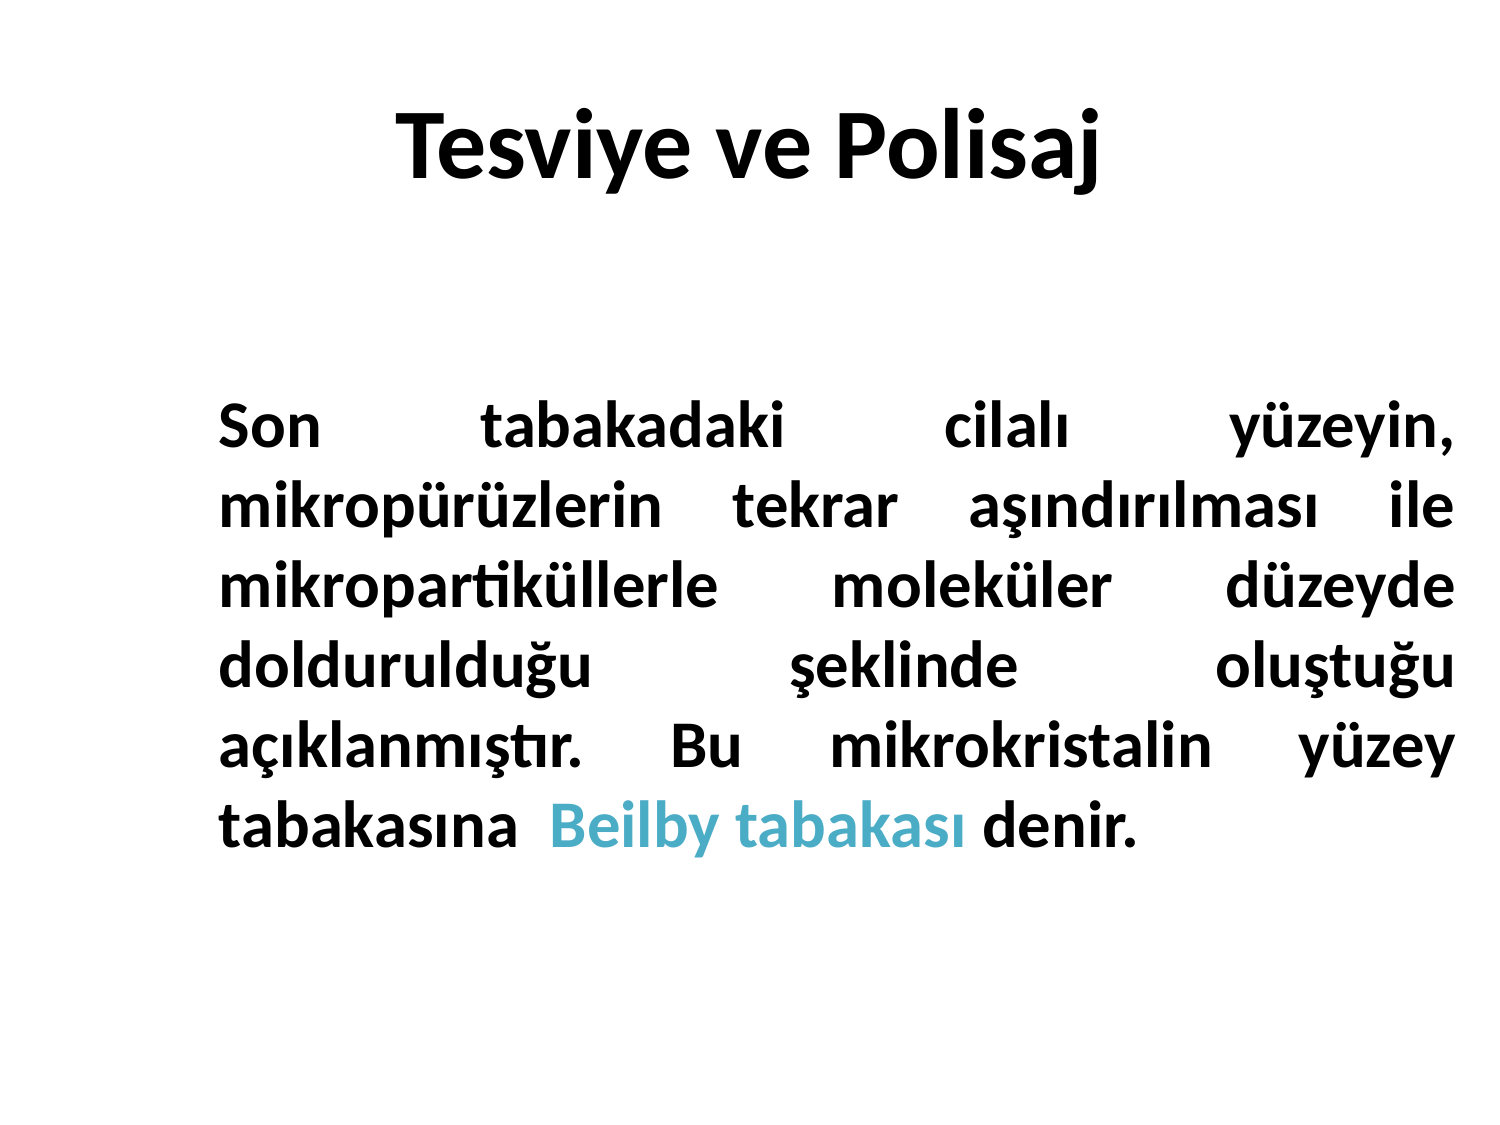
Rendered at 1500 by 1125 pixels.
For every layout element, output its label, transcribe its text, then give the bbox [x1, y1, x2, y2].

list Son tabakadaki cilalı yüzeyin, mikropürüzlerin tekrar aşındırılması ile mikropartiküllerle moleküler düzeyde doldurulduğu şeklinde oluştuğu açıklanmıştır. Bu mikrokristalin yüzey tabakasına Beilby tabakası denir. [204, 373, 1472, 1027]
title Tesviye ve Polisaj [75, 45, 1425, 233]
